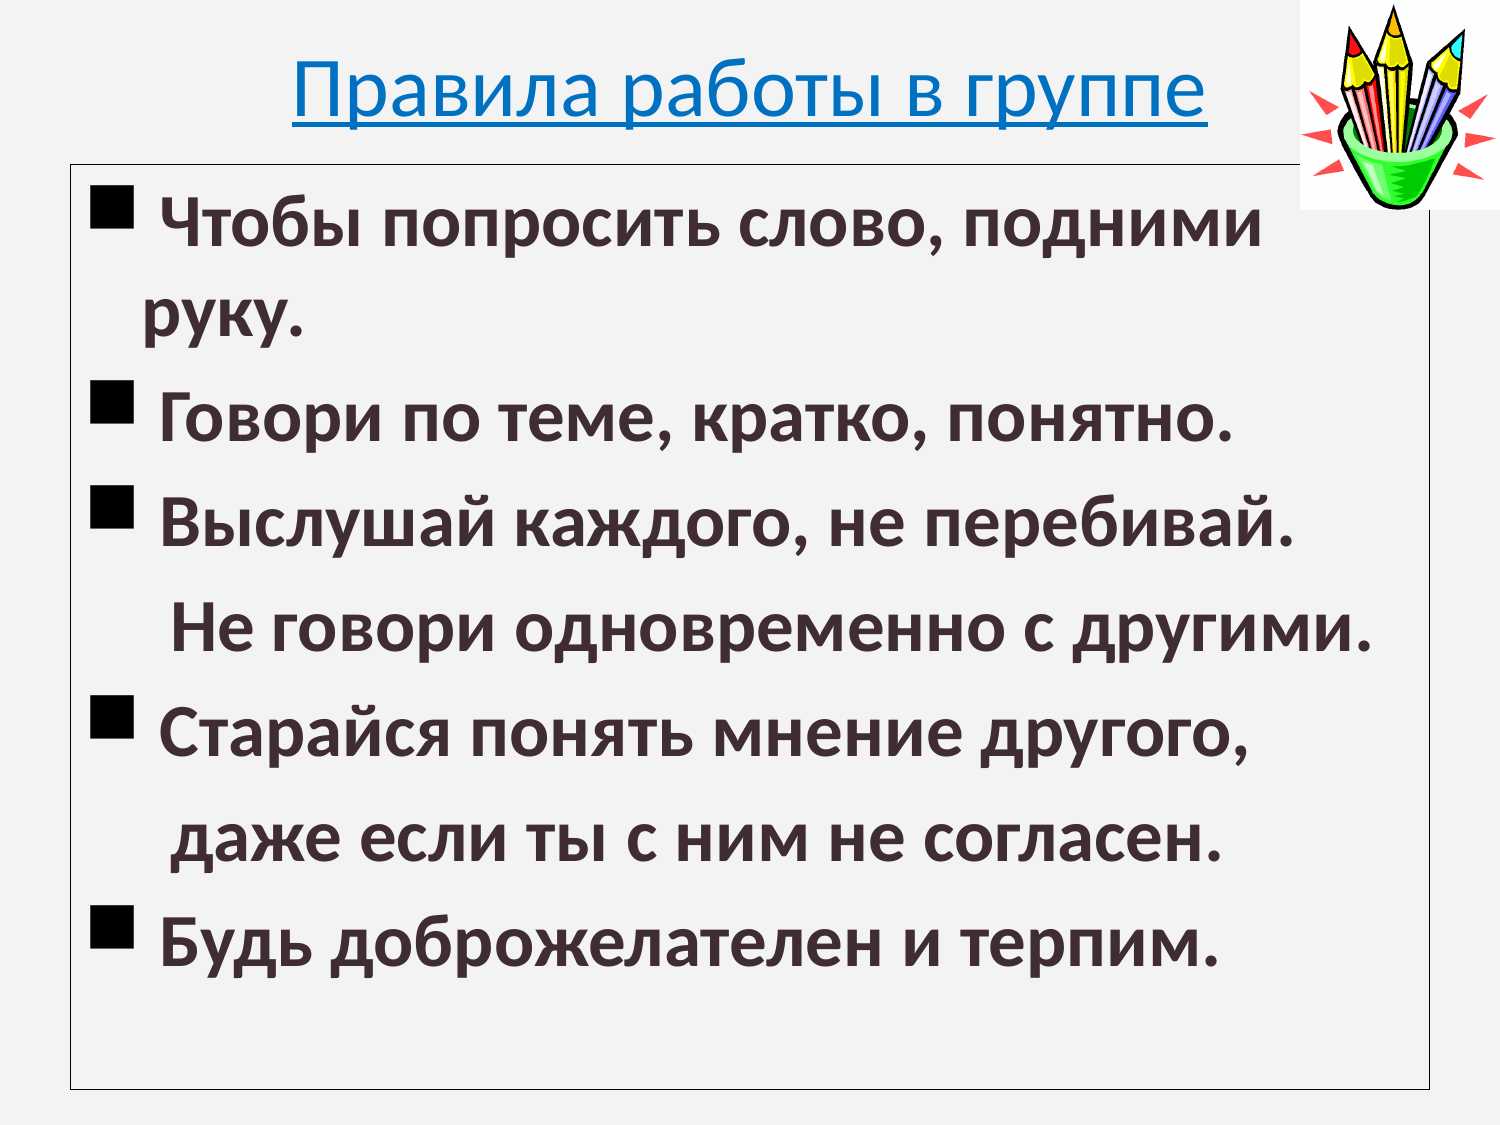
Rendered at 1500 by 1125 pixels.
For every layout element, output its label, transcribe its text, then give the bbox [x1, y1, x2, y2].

list Чтобы попросить слово, подними руку. Говори по теме, кратко, понятно. Выслушай каждого, не перебивай. Не говори одновременно с другими. Старайся понять мнение другого, даже если ты с ним не согласен. Будь доброжелателен и терпим. [70, 164, 1430, 1090]
picture [1300, 0, 1500, 210]
title Правила работы в группе [75, 23, 1293, 141]
